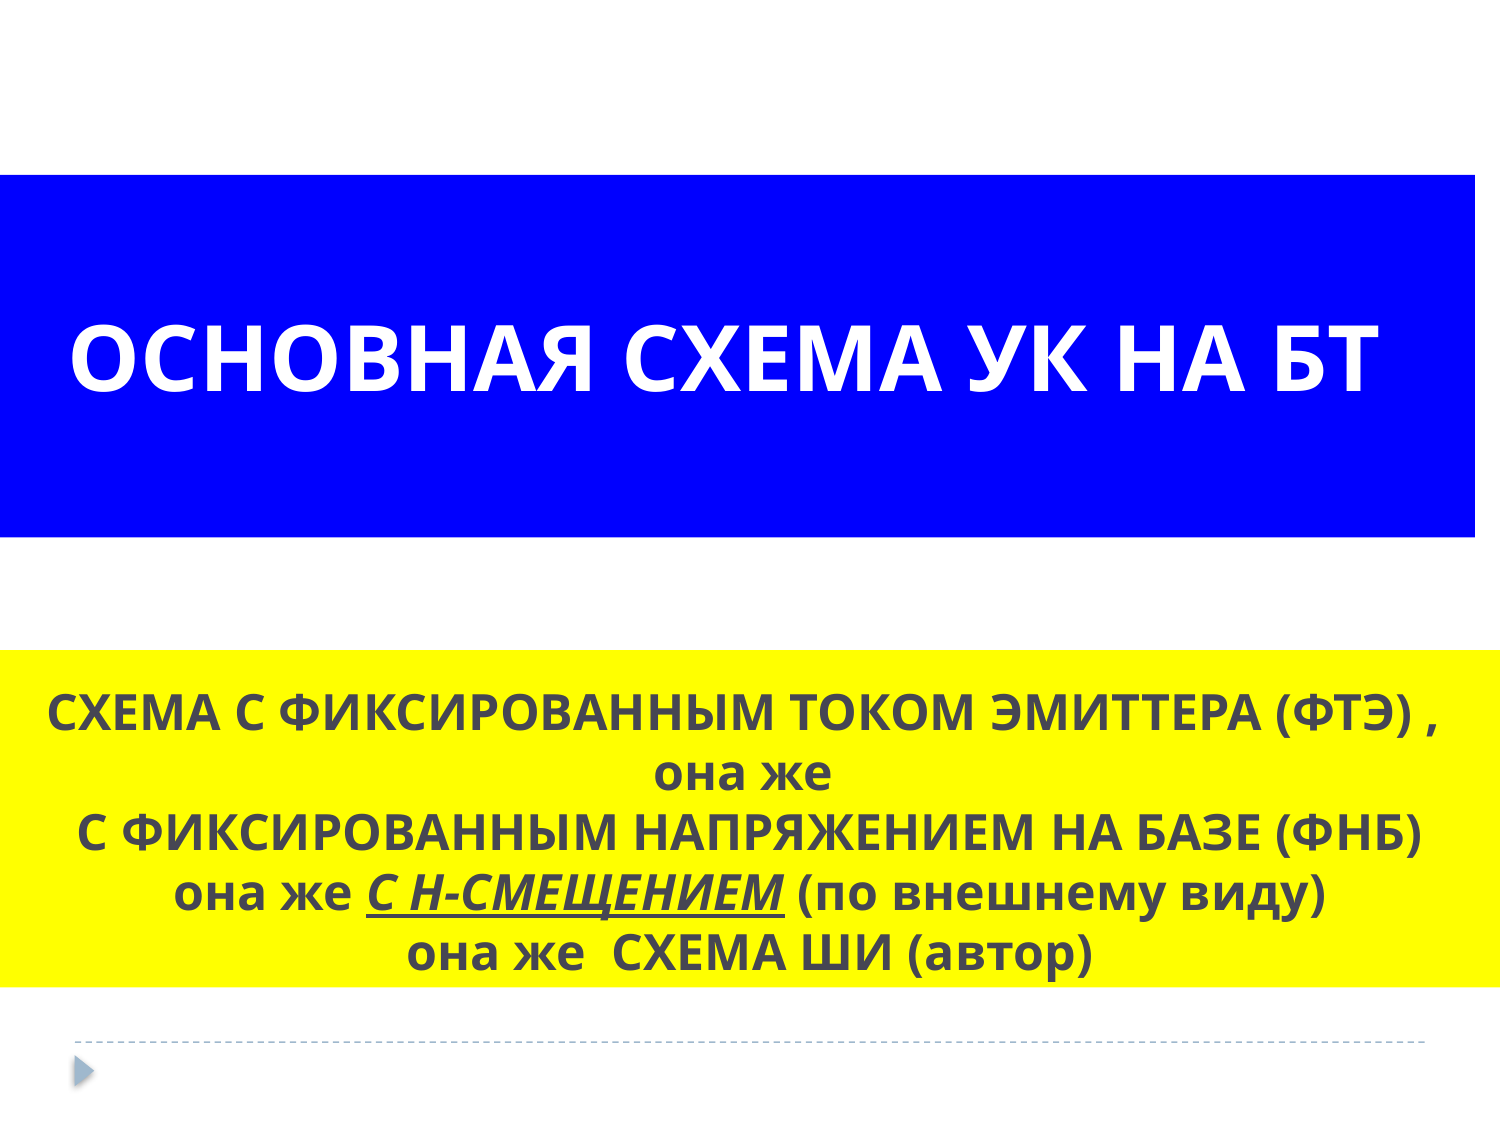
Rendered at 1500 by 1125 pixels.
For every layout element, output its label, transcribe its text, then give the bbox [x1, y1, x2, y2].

text_box ОСНОВНАЯ СХЕМА УК НА БТ [0, 174, 1475, 538]
text_box СХЕМА С ФИКСИРОВАННЫМ ТОКОМ ЭМИТТЕРА (ФТЭ) , она же С ФИКСИРОВАННЫМ НАПРЯЖЕНИЕМ НА БАЗЕ (ФНБ) она же С Н-СМЕЩЕНИЕМ (по внешнему виду) она же СХЕМА ШИ (автор) [0, 650, 1500, 988]
